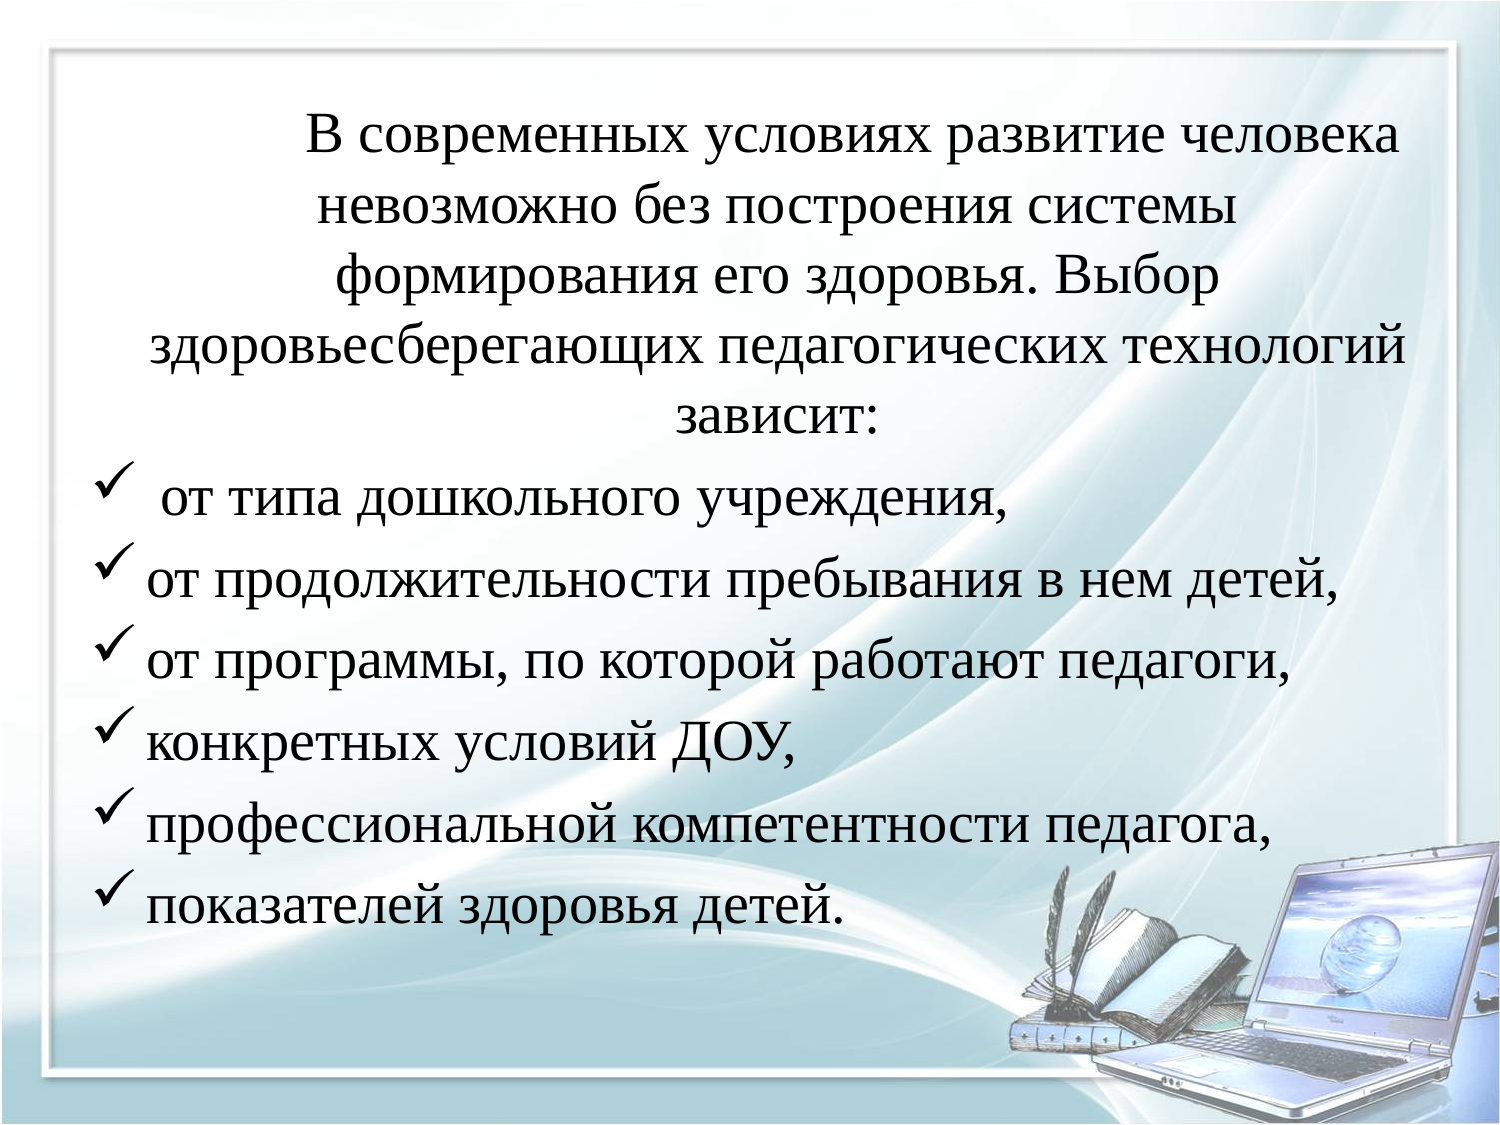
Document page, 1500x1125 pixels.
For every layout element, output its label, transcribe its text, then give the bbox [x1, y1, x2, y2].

picture [0, 0, 1500, 1125]
list В современных условиях развитие человека невозможно без построения системы формирования его здоровья. Выбор здоровьесберегающих педагогических технологий зависит: от типа дошкольного учреждения, от продолжительности пребывания в нем детей, от программы, по которой работают педагоги, конкретных условий ДОУ, профессиональной компетентности педагога, показателей здоровья детей. [74, 77, 1426, 1059]
